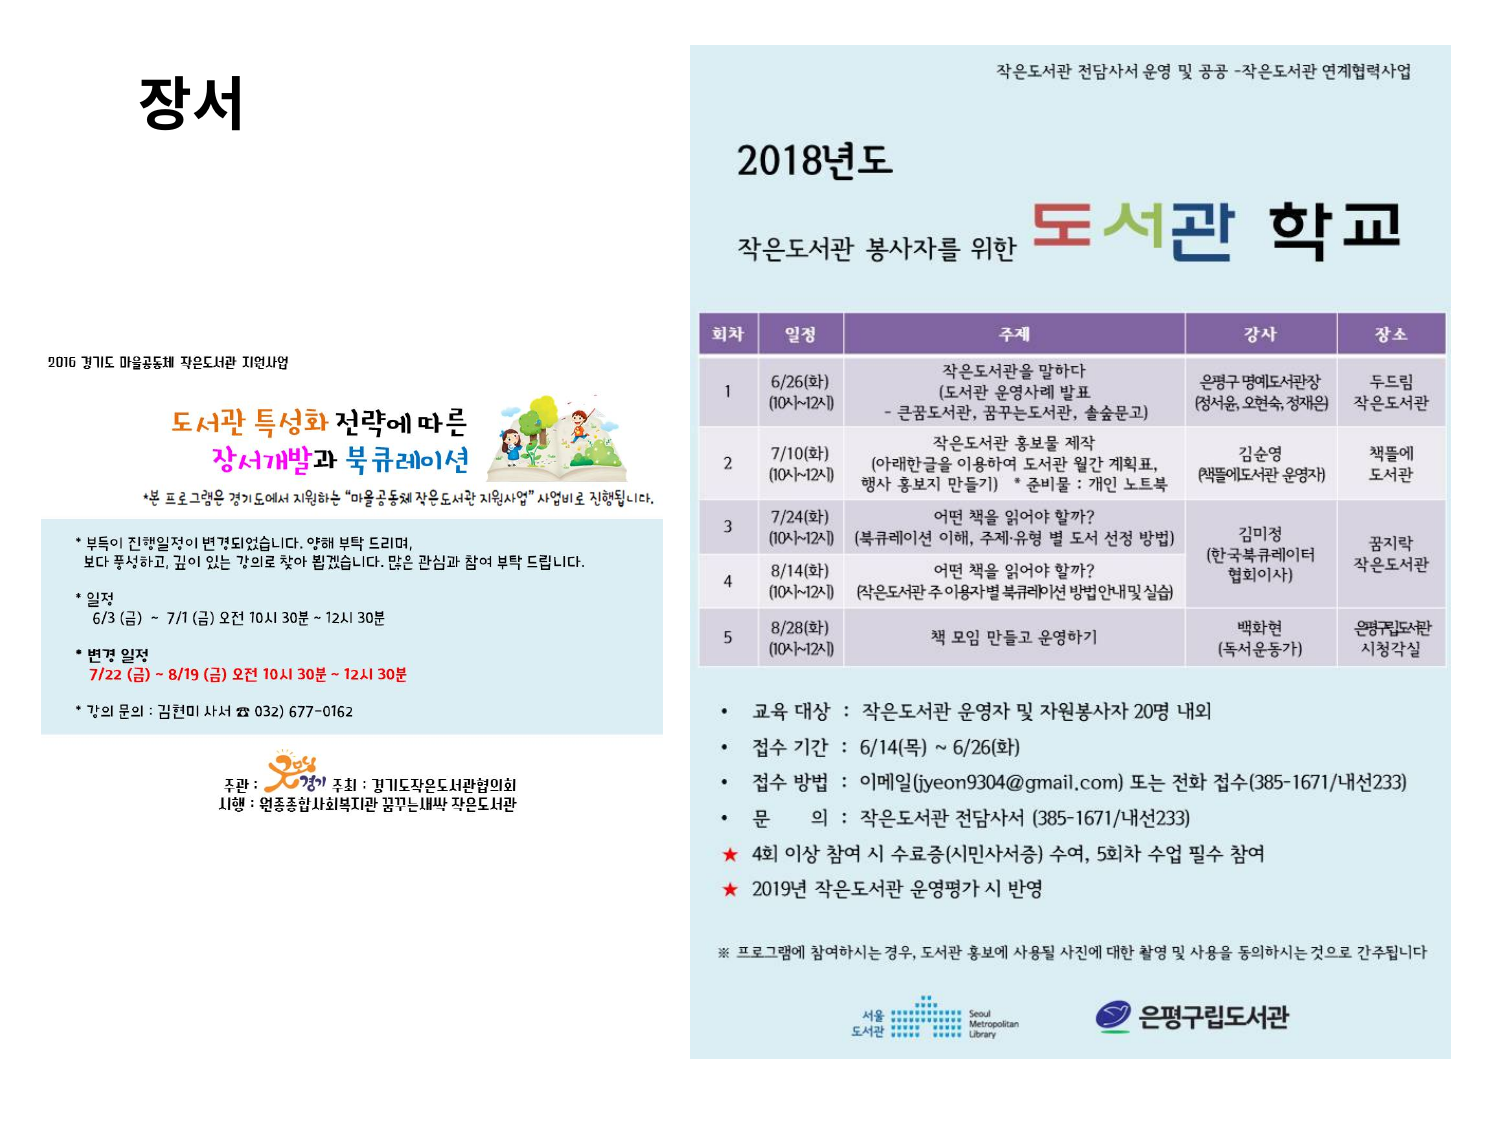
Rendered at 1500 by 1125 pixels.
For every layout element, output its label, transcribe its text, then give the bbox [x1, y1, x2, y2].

picture [690, 45, 1452, 1059]
text_box 장서 [123, 59, 432, 145]
picture [41, 349, 664, 817]
